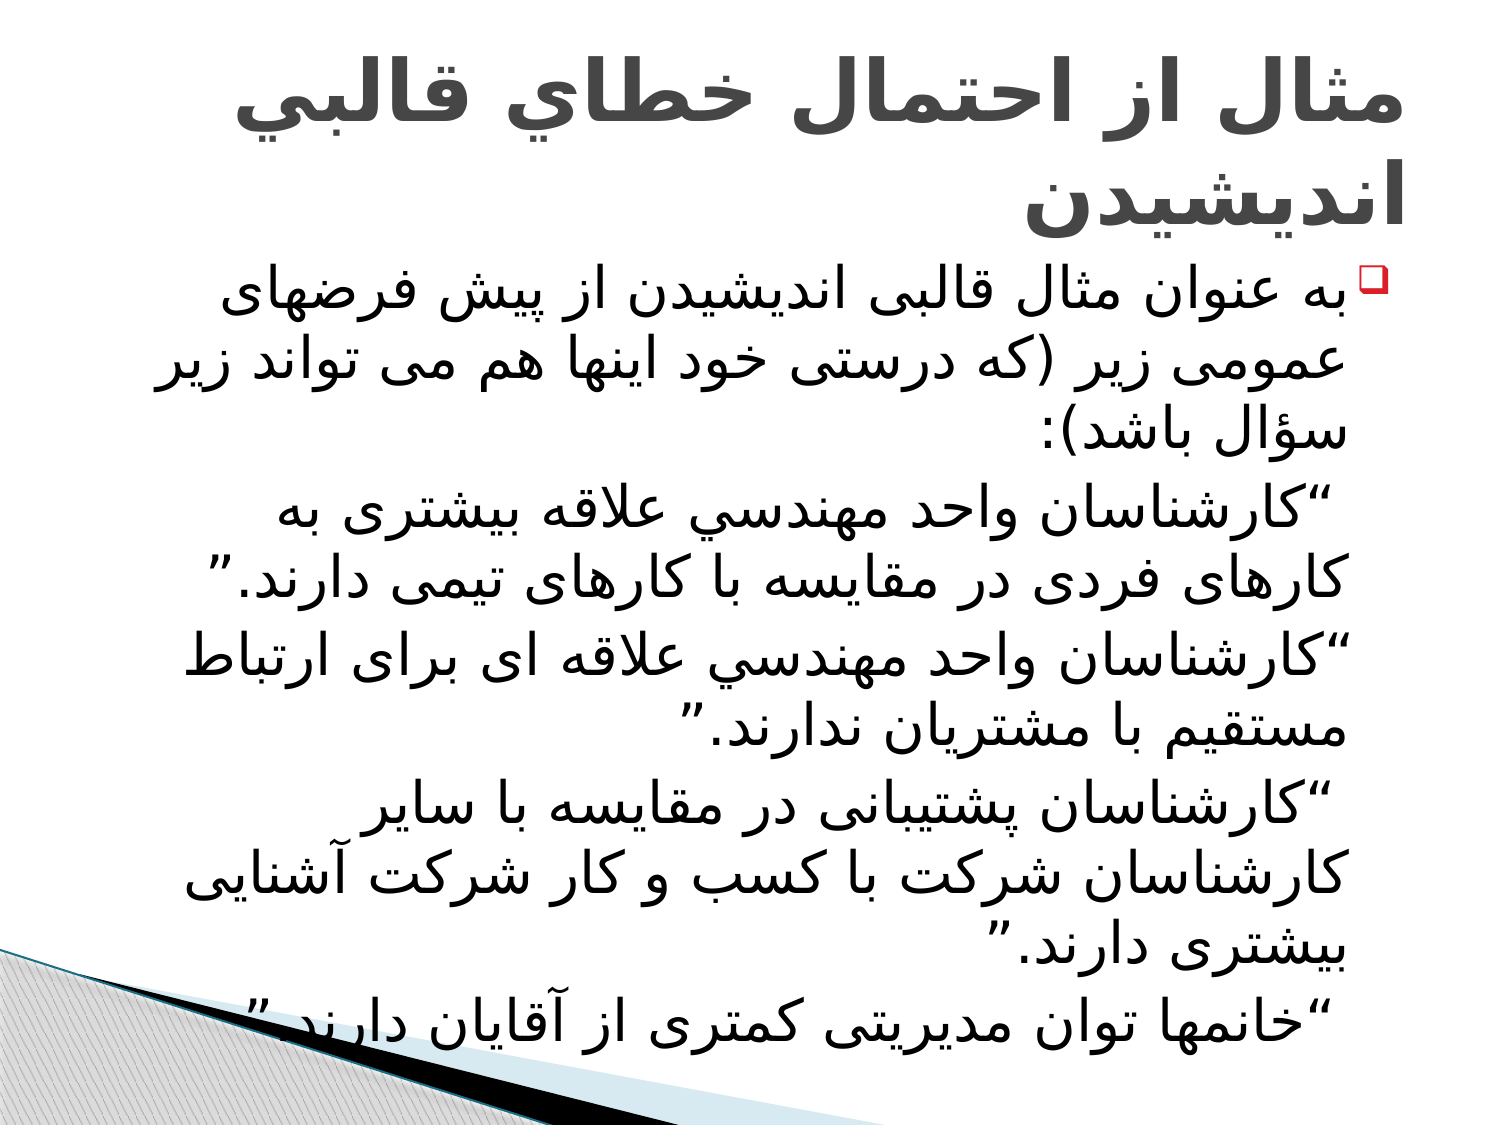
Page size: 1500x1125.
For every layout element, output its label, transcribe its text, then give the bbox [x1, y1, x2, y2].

list به عنوان مثال قالبی اندیشیدن از پیش فرضهای عمومی زیر (که درستی خود اینها هم می تواند زیر سؤال باشد): “کارشناسان واحد مهندسي علاقه بیشتری به کارهای فردی در مقایسه با کارهای تیمی دارند.” “کارشناسان واحد مهندسي علاقه ای برای ارتباط مستقیم با مشتریان ندارند.” “کارشناسان پشتیبانی در مقایسه با سایر کارشناسان شركت با کسب و کار شرکت آشنایی بیشتری دارند.” “خانمها توان مدیریتی کمتری از آقایان دارند.” [75, 243, 1425, 986]
title مثال از احتمال خطاي قالبي انديشيدن [75, 45, 1425, 233]
